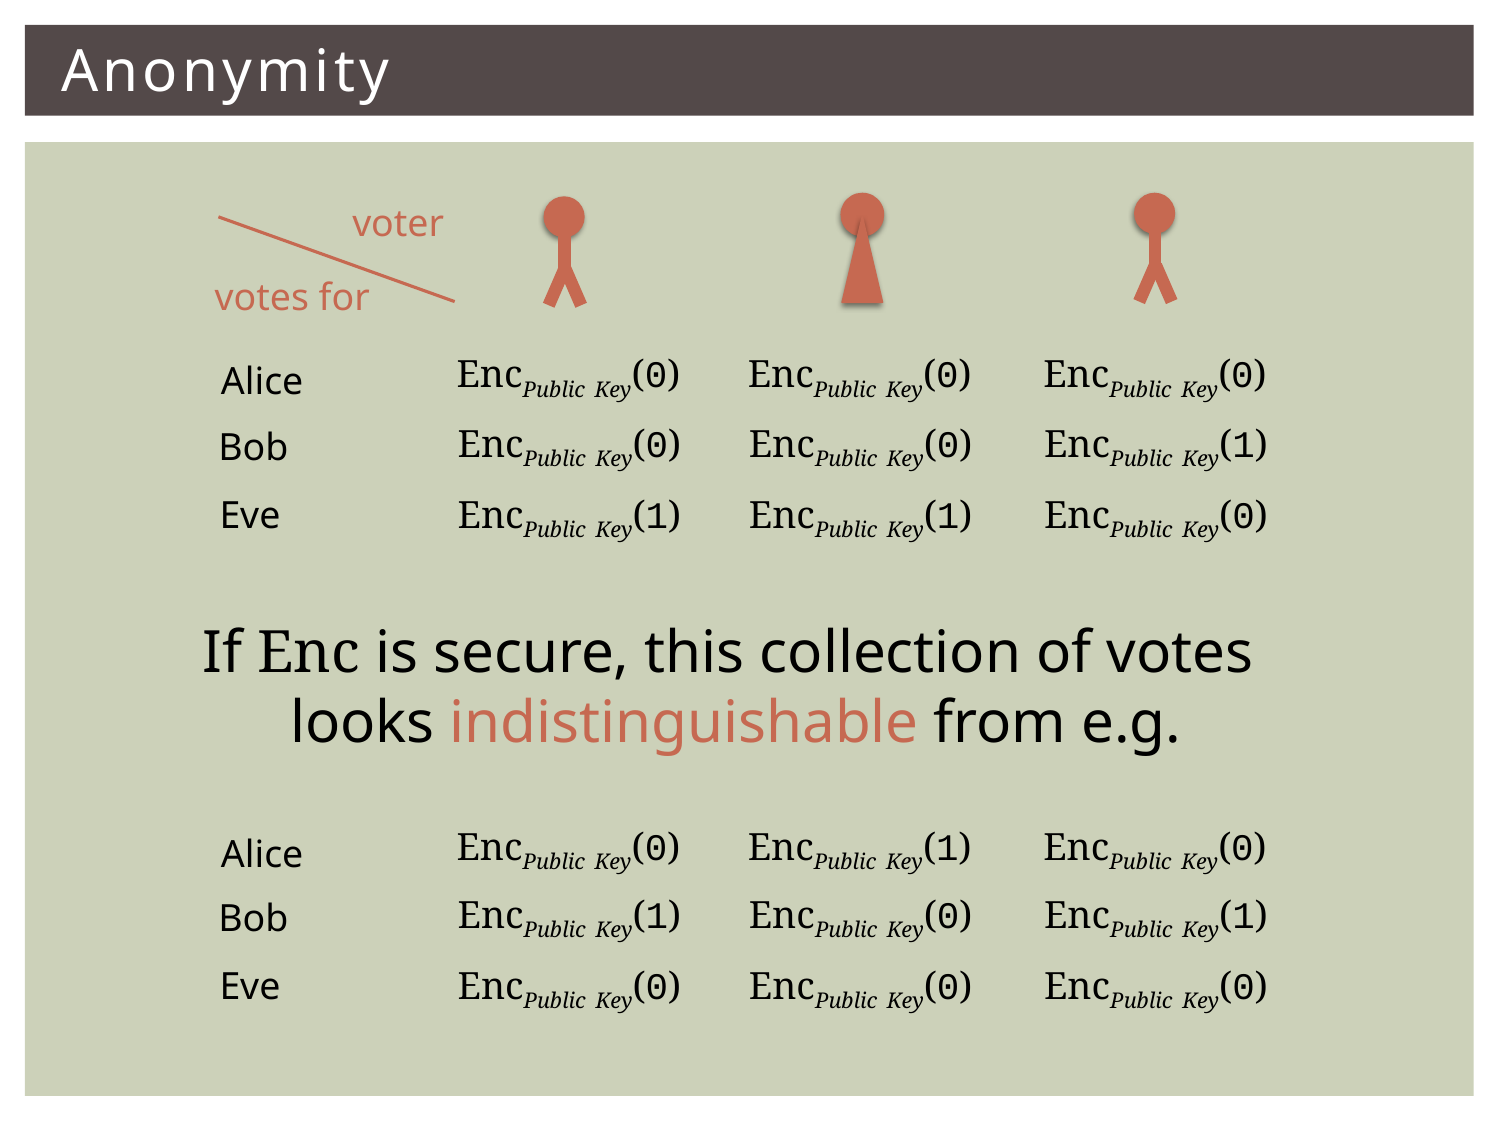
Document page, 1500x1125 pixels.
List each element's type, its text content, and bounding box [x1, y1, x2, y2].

text_box EncPublic Key(0) [441, 343, 695, 409]
text_box Eve [204, 483, 296, 543]
text_box Bob [203, 415, 304, 476]
text_box EncPublic Key(1) [442, 883, 696, 950]
text_box EncPublic Key(0) [1028, 343, 1282, 409]
text_box EncPublic Key(0) [441, 815, 695, 882]
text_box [1133, 192, 1176, 302]
text_box Bob [203, 886, 304, 947]
text_box Eve [204, 954, 296, 1014]
text_box EncPublic Key(0) [733, 343, 987, 409]
text_box EncPublic Key(0) [1028, 815, 1282, 882]
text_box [218, 216, 455, 302]
text_box EncPublic Key(0) [734, 954, 988, 1021]
text_box EncPublic Key(0) [442, 954, 696, 1021]
text_box If Enc is secure, this collection of votes looks indistinguishable from e.g. [187, 606, 1284, 762]
text_box voter [337, 191, 460, 251]
text_box EncPublic Key(0) [734, 883, 988, 950]
text_box EncPublic Key(0) [1029, 483, 1283, 550]
text_box votes for [199, 265, 385, 326]
title Anonymity [46, 23, 1457, 113]
text_box EncPublic Key(1) [734, 483, 988, 550]
text_box EncPublic Key(0) [734, 412, 988, 479]
text_box Alice [206, 822, 319, 882]
text_box EncPublic Key(0) [1029, 954, 1283, 1021]
text_box EncPublic Key(1) [442, 483, 696, 550]
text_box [543, 195, 585, 306]
text_box EncPublic Key(1) [1029, 412, 1283, 479]
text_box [840, 192, 885, 303]
text_box EncPublic Key(1) [1029, 883, 1283, 950]
text_box Alice [206, 349, 319, 410]
text_box EncPublic Key(0) [442, 412, 696, 479]
text_box EncPublic Key(1) [733, 815, 987, 882]
